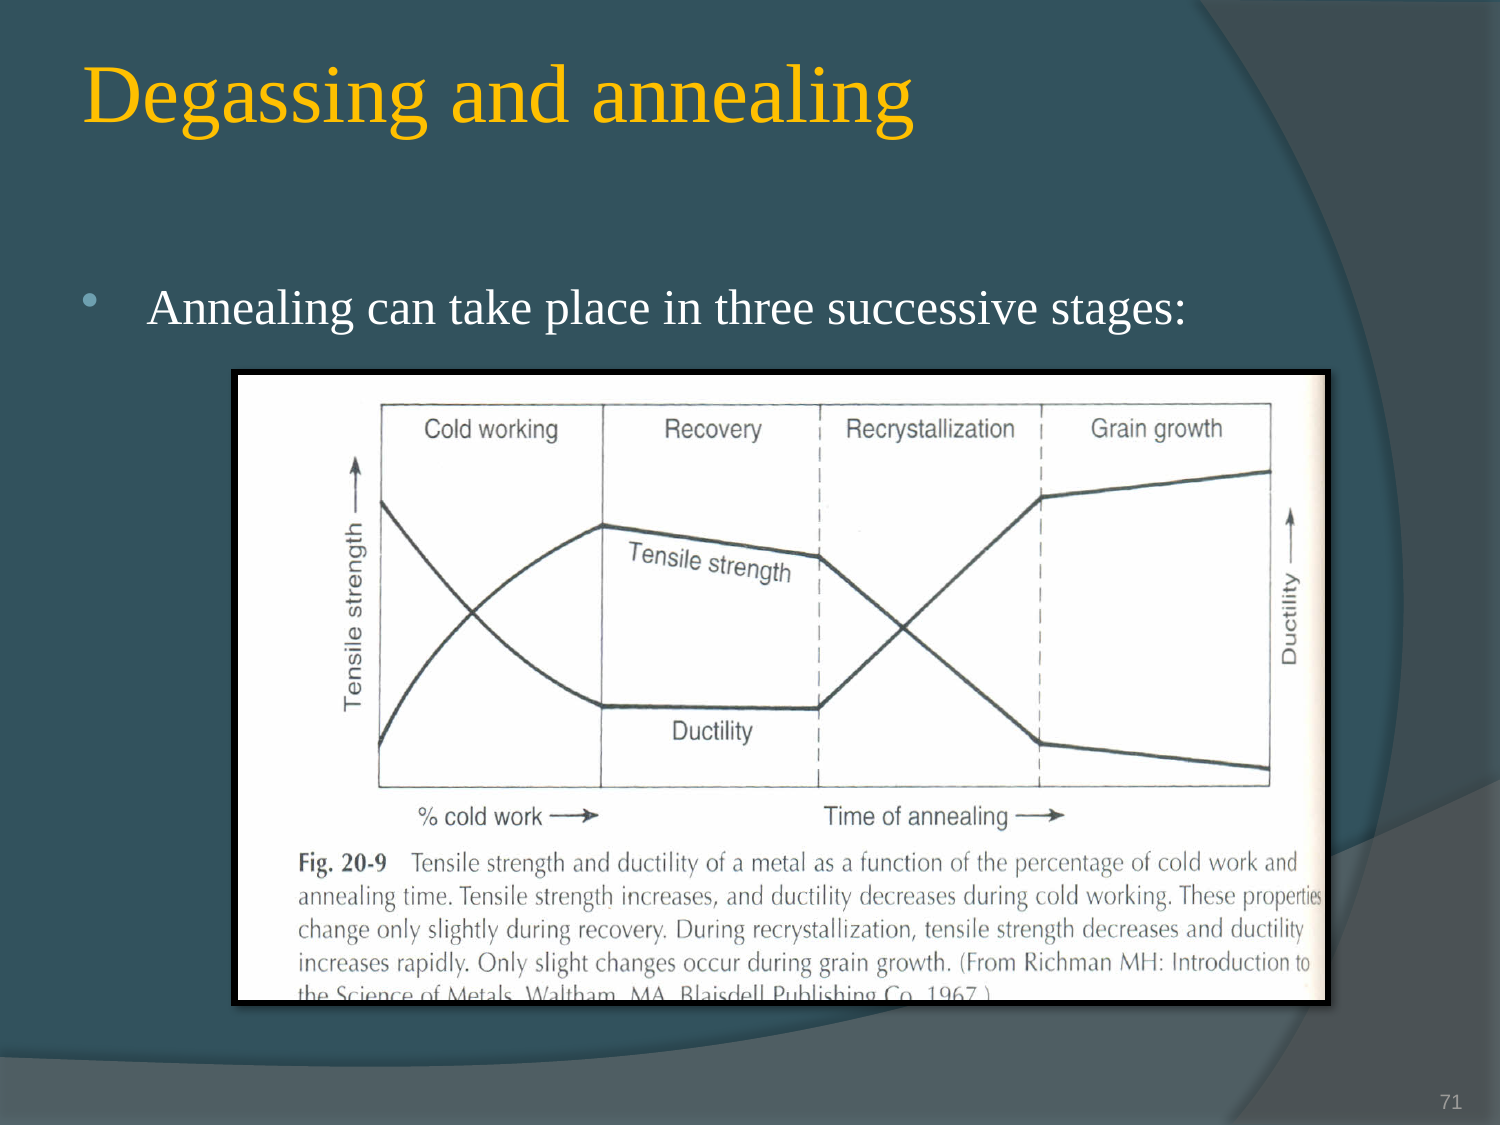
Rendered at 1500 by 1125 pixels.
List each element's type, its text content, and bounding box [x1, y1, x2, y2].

title Degassing and annealing [75, 45, 1300, 233]
slide_number 71 [1337, 1053, 1463, 1114]
list Annealing can take place in three successive stages: Recovery, Recrystallization Grain growth. [62, 237, 1463, 1000]
picture [237, 374, 1326, 1001]
